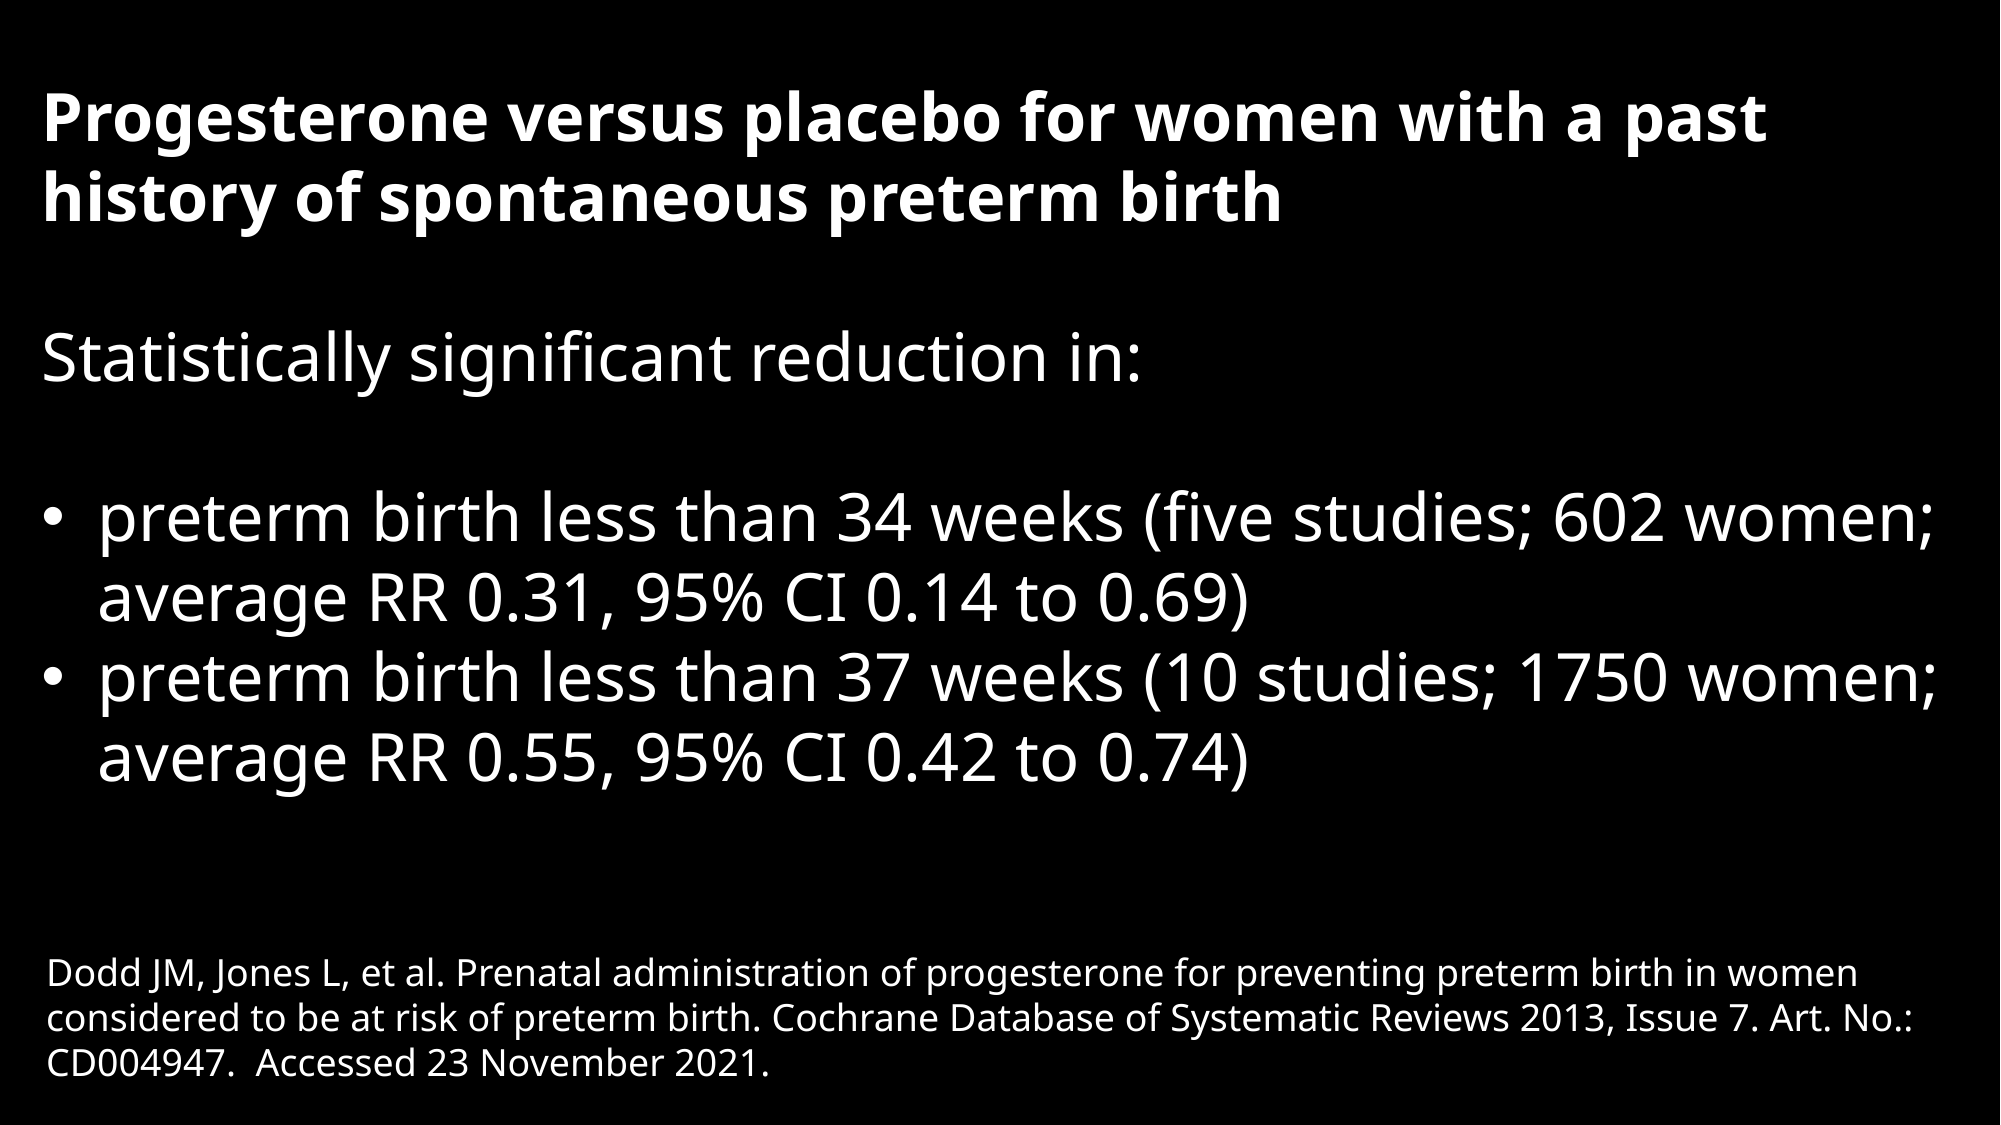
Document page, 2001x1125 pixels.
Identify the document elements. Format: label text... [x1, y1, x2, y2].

text_box Progesterone versus placebo for women with a past history of spontaneous preterm birth Statistically significant reduction in: preterm birth less than 34 weeks (five studies; 602 women; average RR 0.31, 95% CI 0.14 to 0.69) preterm birth less than 37 weeks (10 studies; 1750 women; average RR 0.55, 95% CI 0.42 to 0.74) [26, 67, 1974, 803]
text_box Dodd JM, Jones L, et al. Prenatal administration of progesterone for preventing preterm birth in women considered to be at risk of preterm birth. Cochrane Database of Systematic Reviews 2013, Issue 7. Art. No.: CD004947. Accessed 23 November 2021. [31, 941, 1942, 1092]
